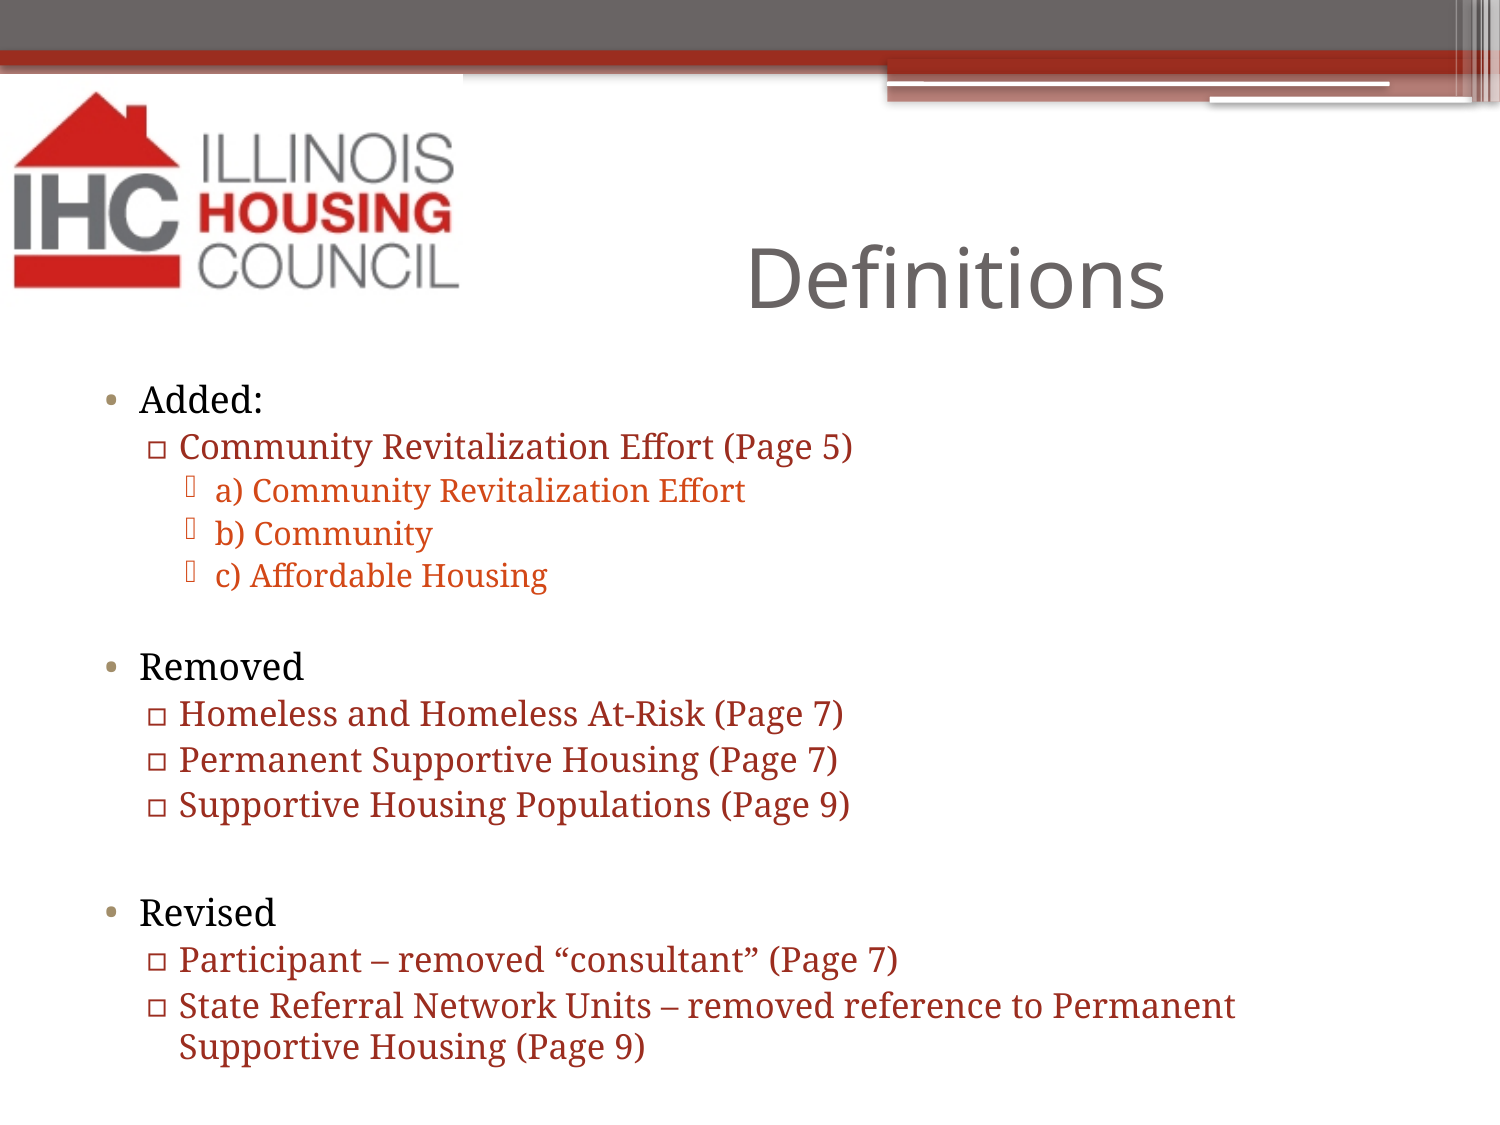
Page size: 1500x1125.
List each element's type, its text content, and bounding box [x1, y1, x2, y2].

title Definitions [487, 187, 1425, 363]
list Added: Community Revitalization Effort (Page 5) a) Community Revitalization Effort b) Community c) Affordable Housing Removed Homeless and Homeless At-Risk (Page 7) Permanent Supportive Housing (Page 7) Supportive Housing Populations (Page 9) Revised Participant – removed “consultant” (Page 7) State Referral Network Units – removed reference to Permanent Supportive Housing (Page 9) [75, 368, 1425, 1079]
picture [0, 74, 463, 307]
